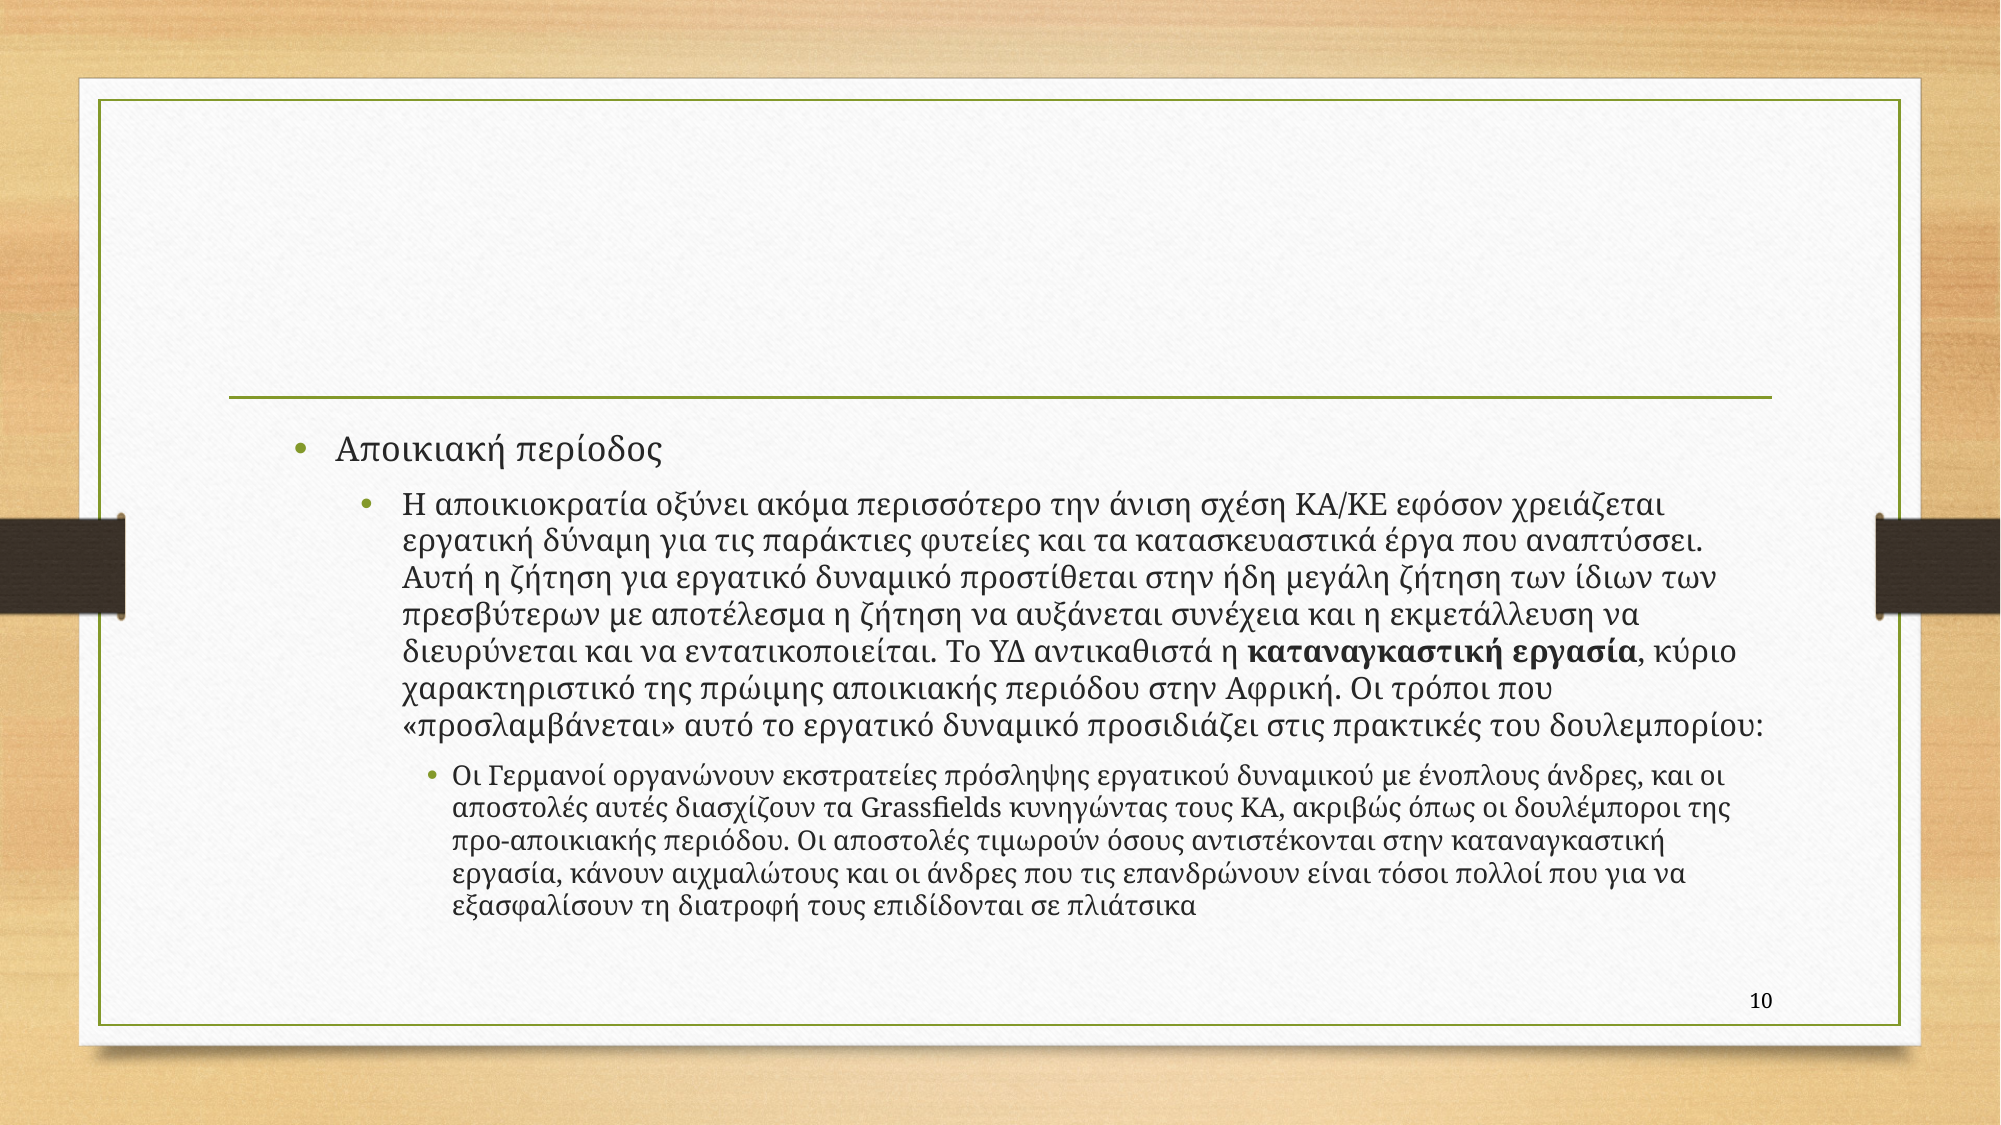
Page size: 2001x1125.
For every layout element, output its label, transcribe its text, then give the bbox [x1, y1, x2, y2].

picture [0, 0, 2001, 1125]
list Αποικιακή περίοδος Η αποικιοκρατία οξύνει ακόμα περισσότερο την άνιση σχέση ΚΑ/ΚΕ εφόσον χρειάζεται εργατική δύναμη για τις παράκτιες φυτείες και τα κατασκευαστικά έργα που αναπτύσσει. Αυτή η ζήτηση για εργατικό δυναμικό προστίθεται στην ήδη μεγάλη ζήτηση των ίδιων των πρεσβύτερων με αποτέλεσμα η ζήτηση να αυξάνεται συνέχεια και η εκμετάλλευση να διευρύνεται και να εντατικοποιείται. Το ΥΔ αντικαθιστά η καταναγκαστική εργασία, κύριο χαρακτηριστικό της πρώιμης αποικιακής περιόδου στην Αφρική. Οι τρόποι που «προσλαμβάνεται» αυτό το εργατικό δυναμικό προσιδιάζει στις πρακτικές του δουλεμπορίου: Οι Γερμανοί οργανώνουν εκστρατείες πρόσληψης εργατικού δυναμικού με ένοπλους άνδρες, και οι αποστολές αυτές διασχίζουν τα Grassfields κυνηγώντας τους ΚΑ, ακριβώς όπως οι δουλέμποροι της προ-αποικιακής περιόδου. Οι αποστολές τιμωρούν όσους αντιστέκονται στην καταναγκαστική εργασία, κάνουν αιχμαλώτους και οι άνδρες που τις επανδρώνουν είναι τόσοι πολλοί που για να εξασφαλίσουν τη διατροφή τους επιδίδονται σε πλιάτσικα [212, 419, 1788, 964]
slide_number 10 [1698, 979, 1788, 1025]
